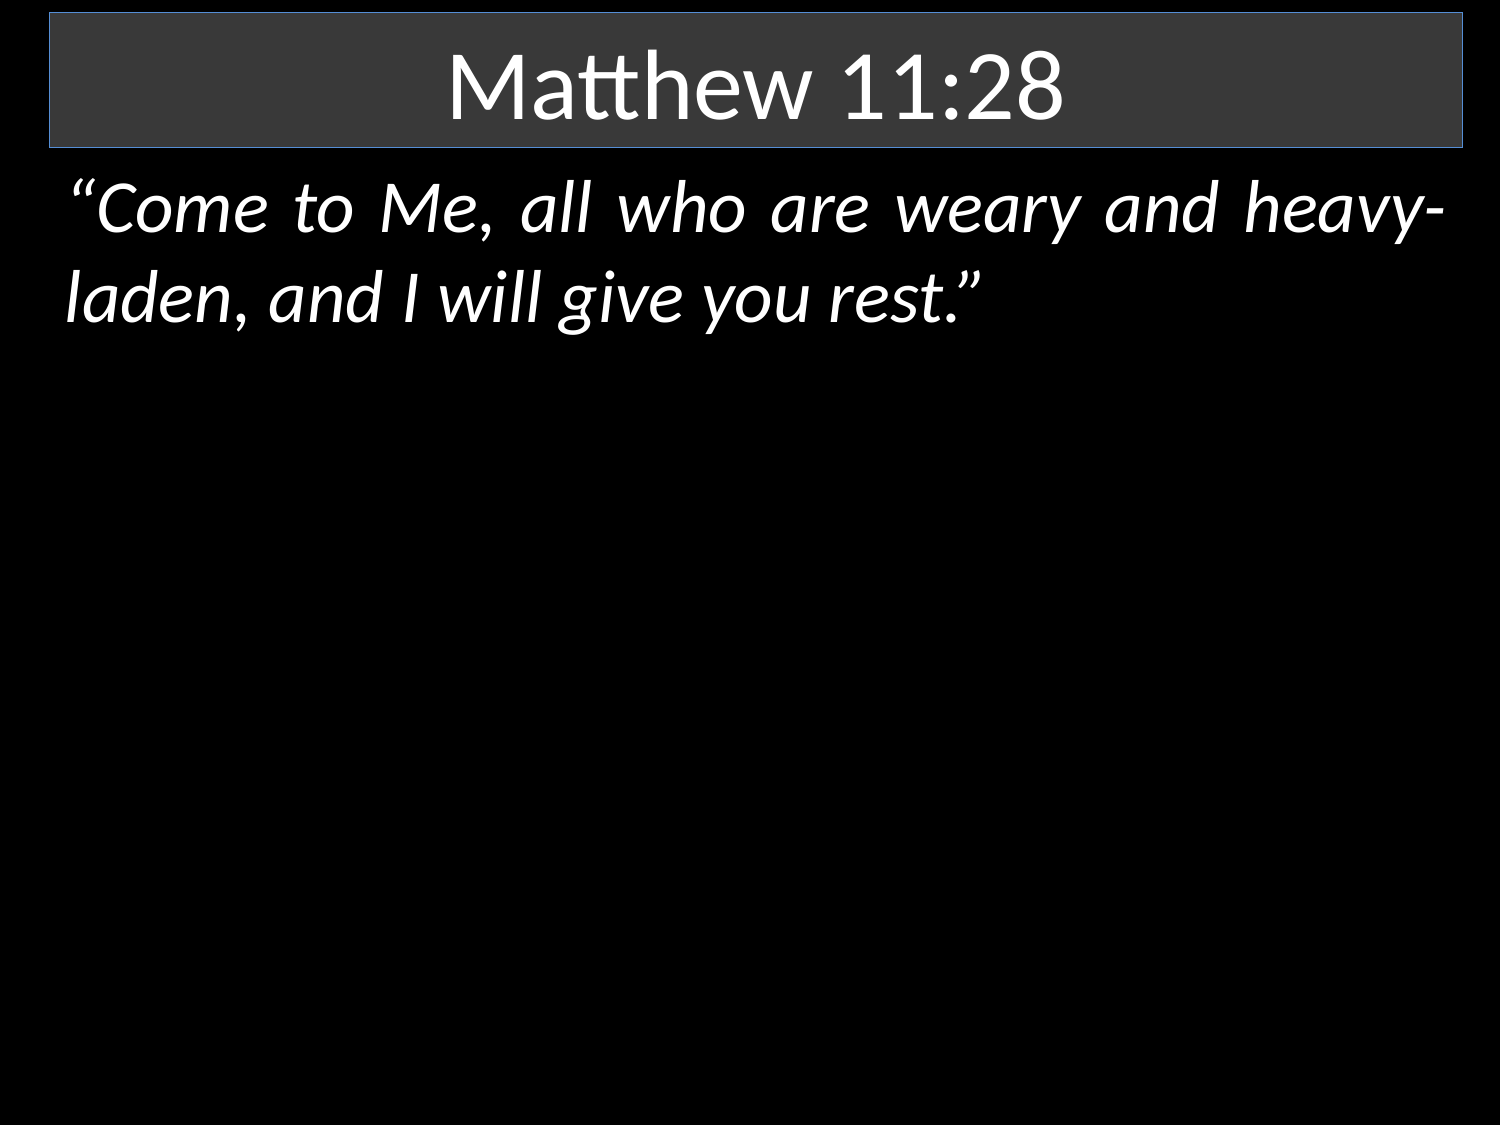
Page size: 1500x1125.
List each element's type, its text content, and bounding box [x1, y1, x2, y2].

text_box “Come to Me, all who are weary and heavy-laden, and I will give you rest.” [49, 149, 1463, 345]
text_box Matthew 11:28 [49, 12, 1463, 148]
